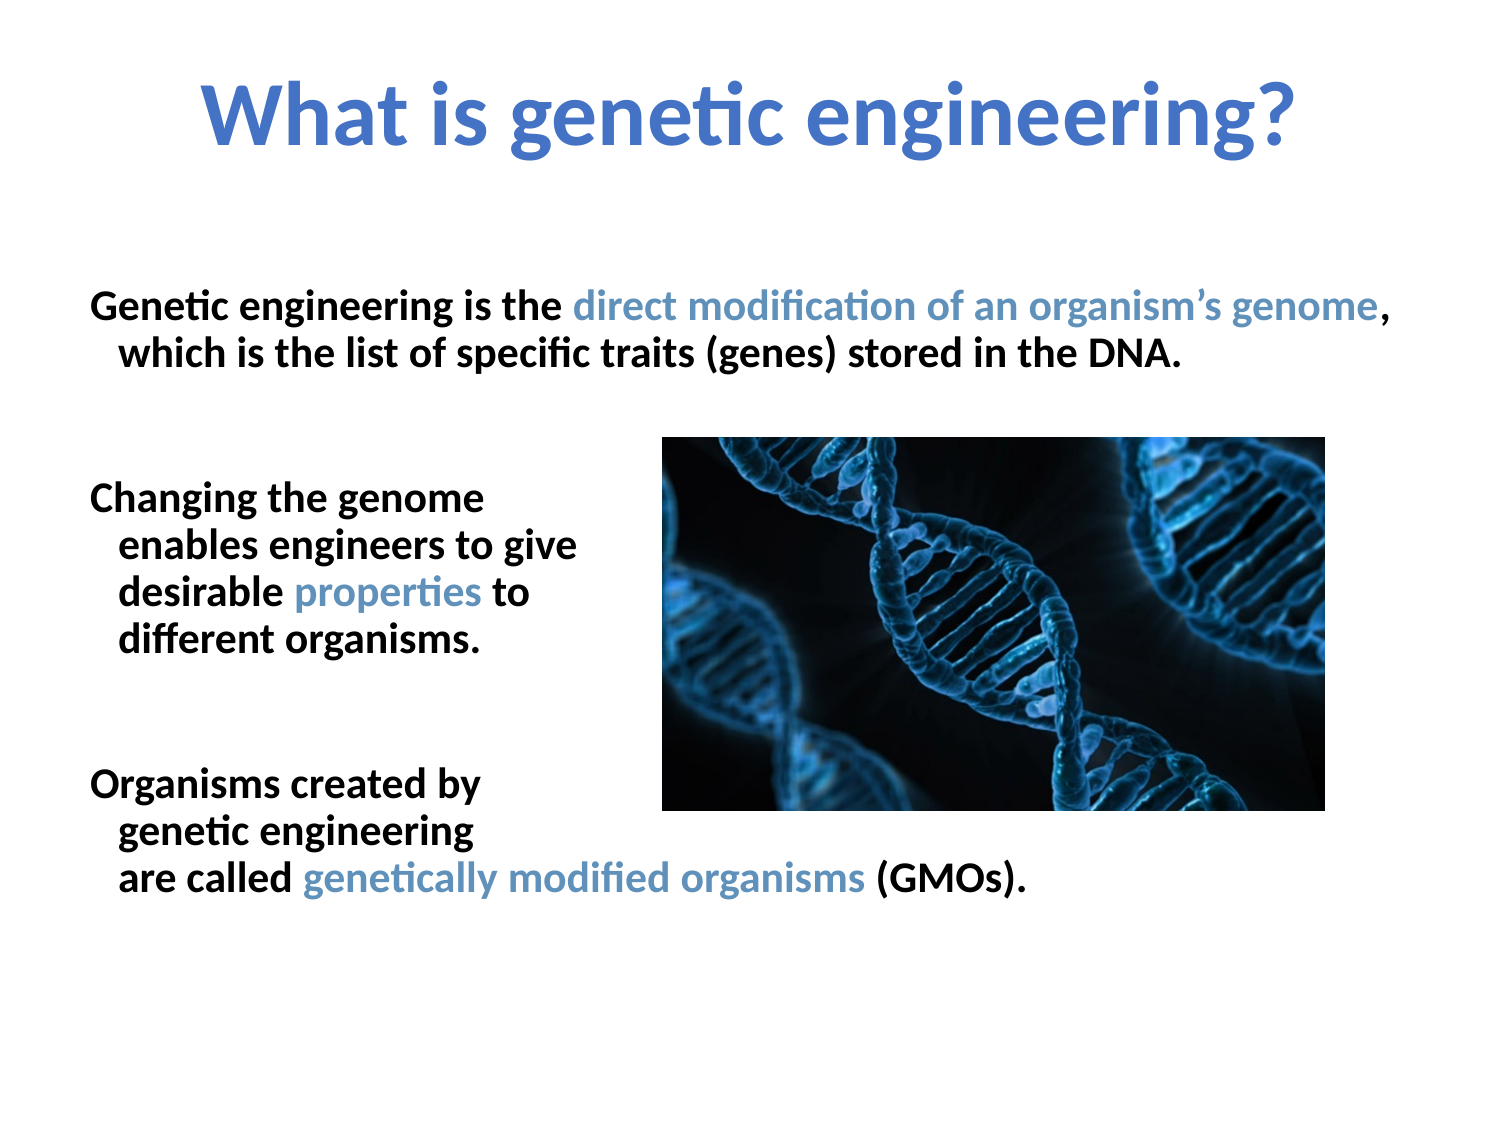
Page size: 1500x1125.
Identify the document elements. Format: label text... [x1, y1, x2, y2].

list Genetic engineering is the direct modification of an organism’s genome, which is the list of specific traits (genes) stored in the DNA. Changing the genome enables engineers to give desirable properties to different organisms. Organisms created by genetic engineering are called genetically modified organisms (GMOs). [75, 275, 1425, 1063]
picture [662, 437, 1325, 811]
title What is genetic engineering? [87, 45, 1413, 188]
